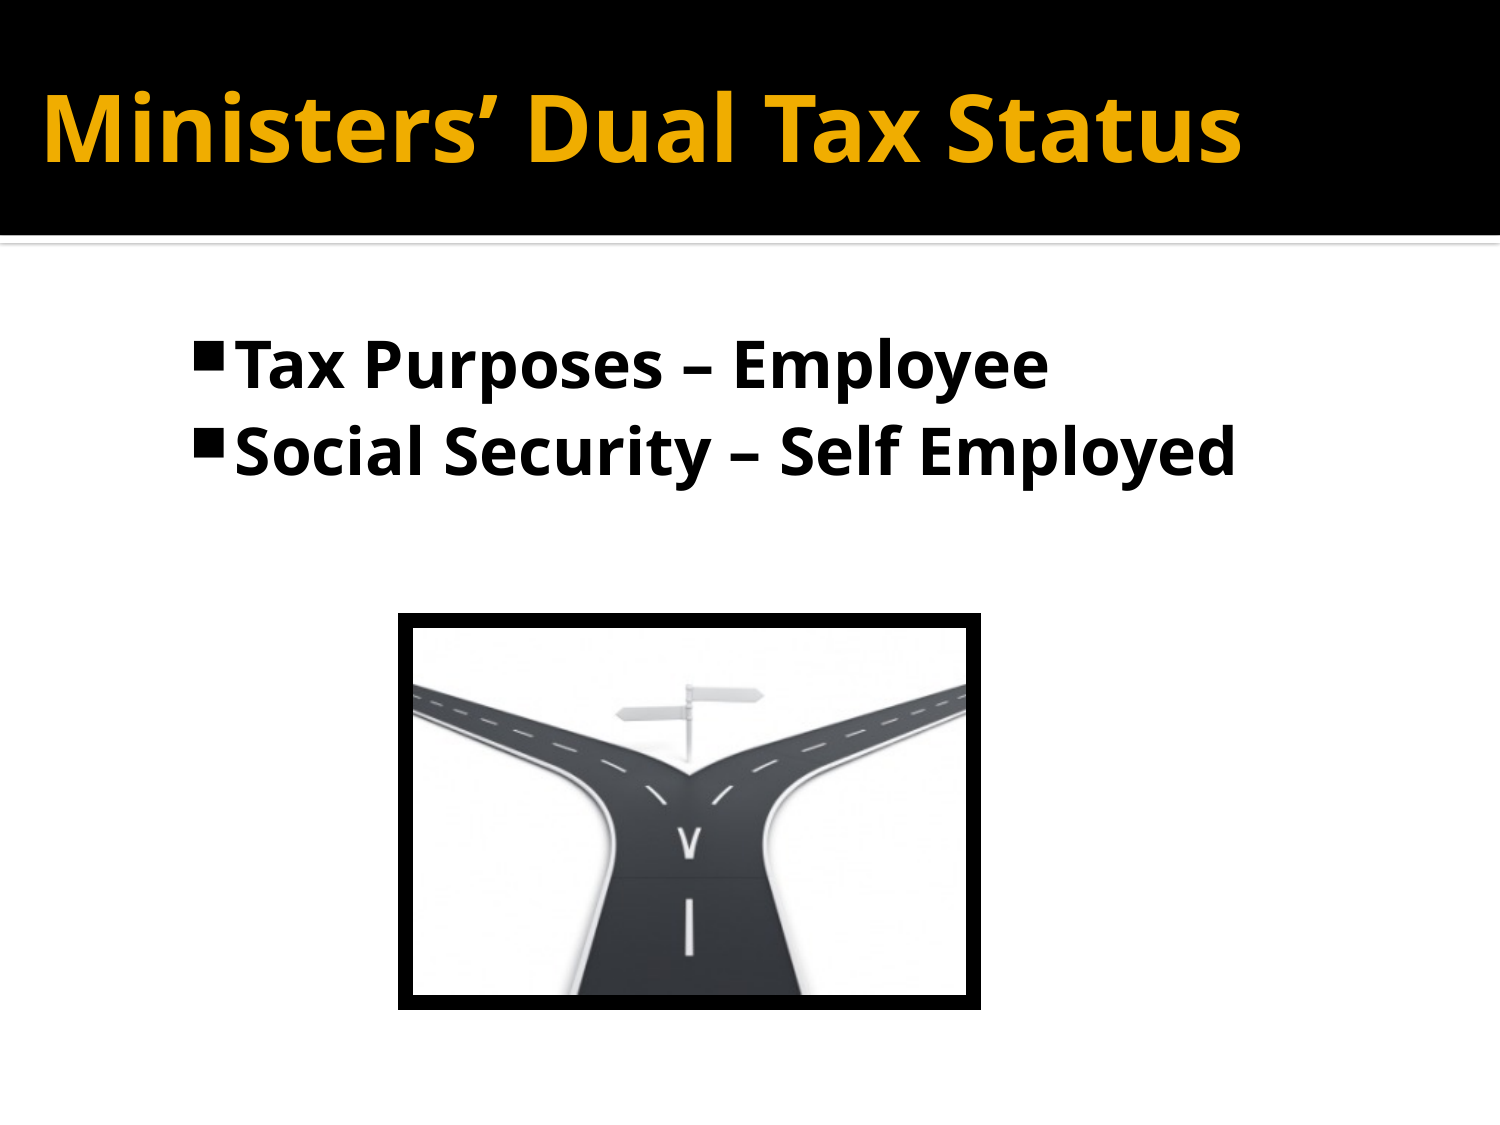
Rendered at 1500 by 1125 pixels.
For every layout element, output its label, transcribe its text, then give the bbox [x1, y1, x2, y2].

title Ministers’ Dual Tax Status [24, 75, 1300, 175]
list Tax Purposes – Employee Social Security – Self Employed [162, 299, 1300, 576]
picture [412, 627, 967, 996]
